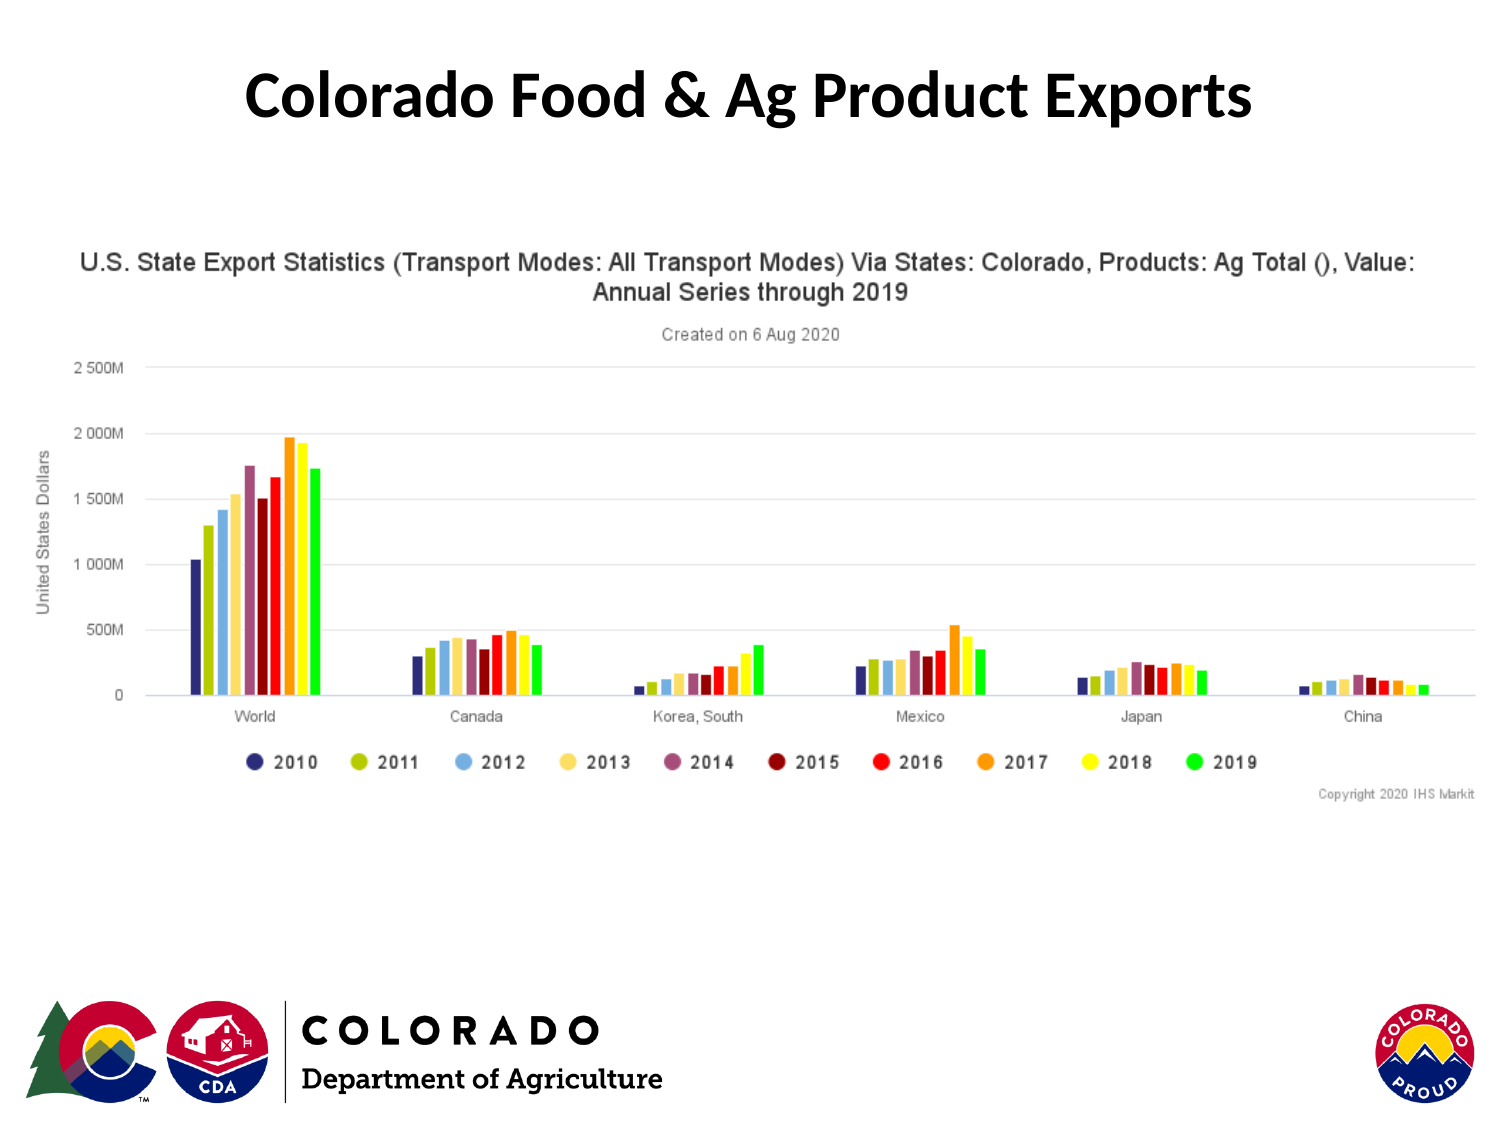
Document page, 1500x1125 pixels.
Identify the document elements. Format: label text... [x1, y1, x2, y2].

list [12, 237, 1491, 807]
title Colorado Food & Ag Product Exports [75, 45, 1425, 138]
picture [24, 999, 663, 1104]
picture [1372, 1002, 1475, 1104]
